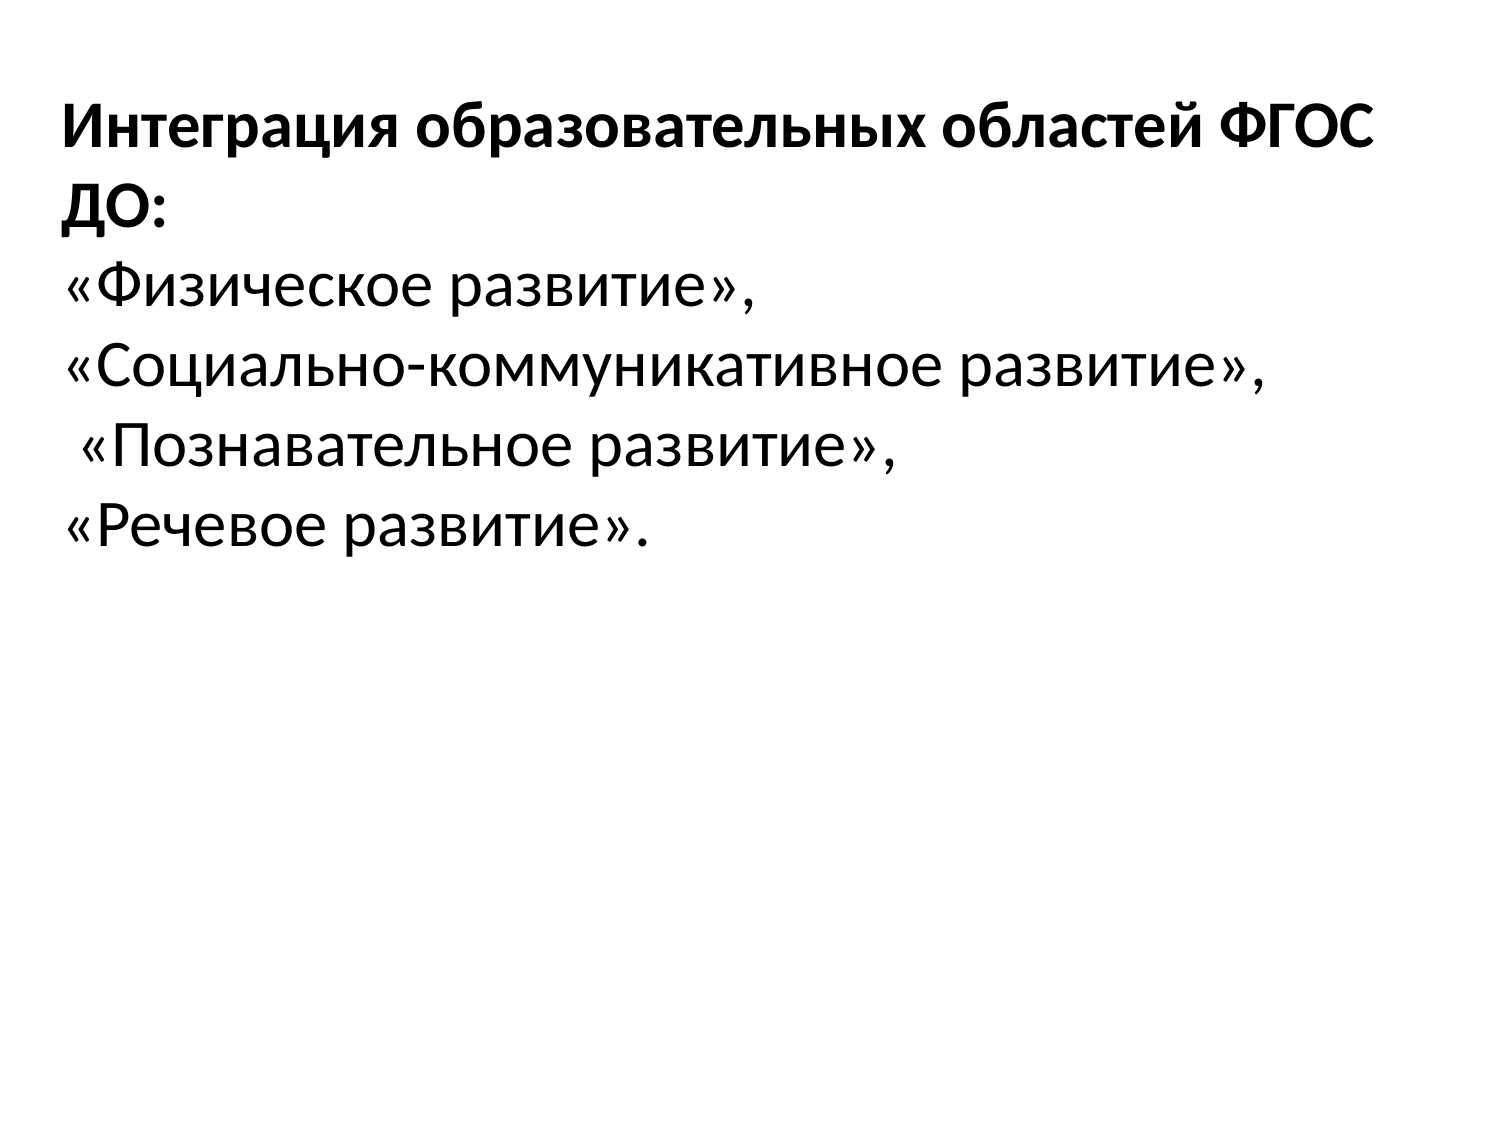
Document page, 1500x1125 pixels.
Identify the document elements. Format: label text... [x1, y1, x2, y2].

text_box Интеграция образовательных областей ФГОС ДО: «Физическое развитие», «Социально-коммуникативное развитие», «Познавательное развитие», «Речевое развитие». [46, 72, 1465, 568]
